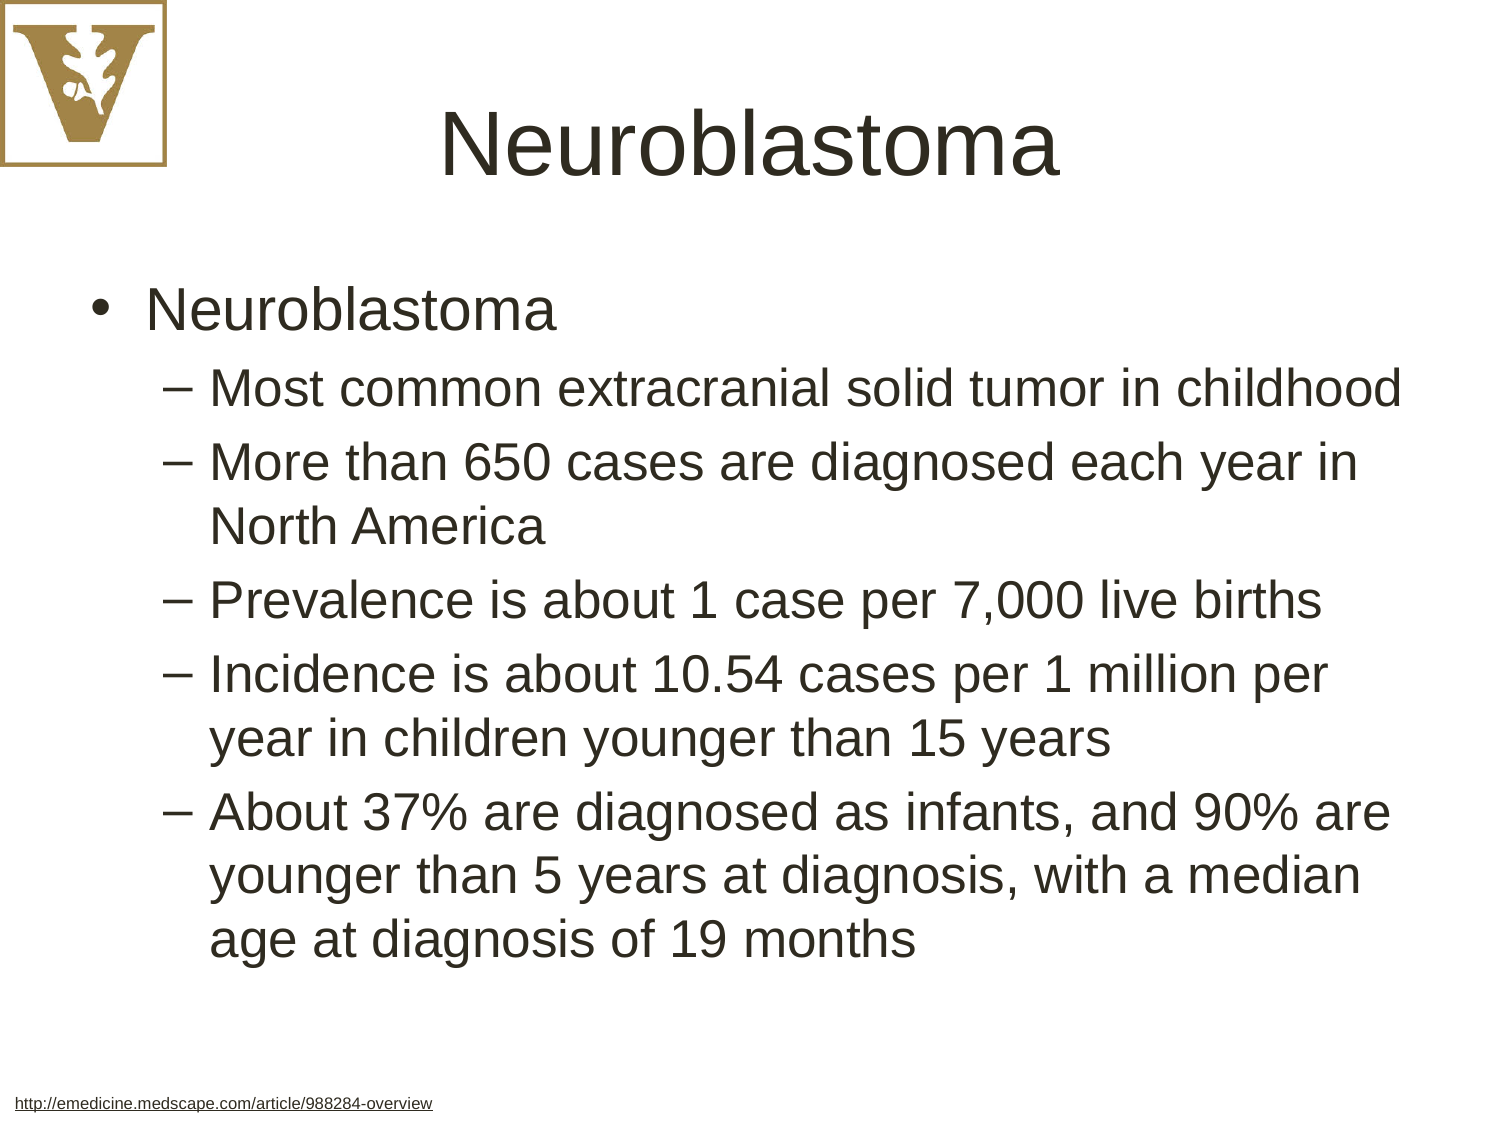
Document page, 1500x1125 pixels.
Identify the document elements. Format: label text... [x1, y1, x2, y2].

title Neuroblastoma [75, 45, 1425, 233]
picture [0, 0, 167, 167]
list Neuroblastoma Most common extracranial solid tumor in childhood More than 650 cases are diagnosed each year in North America Prevalence is about 1 case per 7,000 live births Incidence is about 10.54 cases per 1 million per year in children younger than 15 years About 37% are diagnosed as infants, and 90% are younger than 5 years at diagnosis, with a median age at diagnosis of 19 months [75, 262, 1425, 1005]
text_box http://emedicine.medscape.com/article/988284-overview [0, 1085, 750, 1120]
